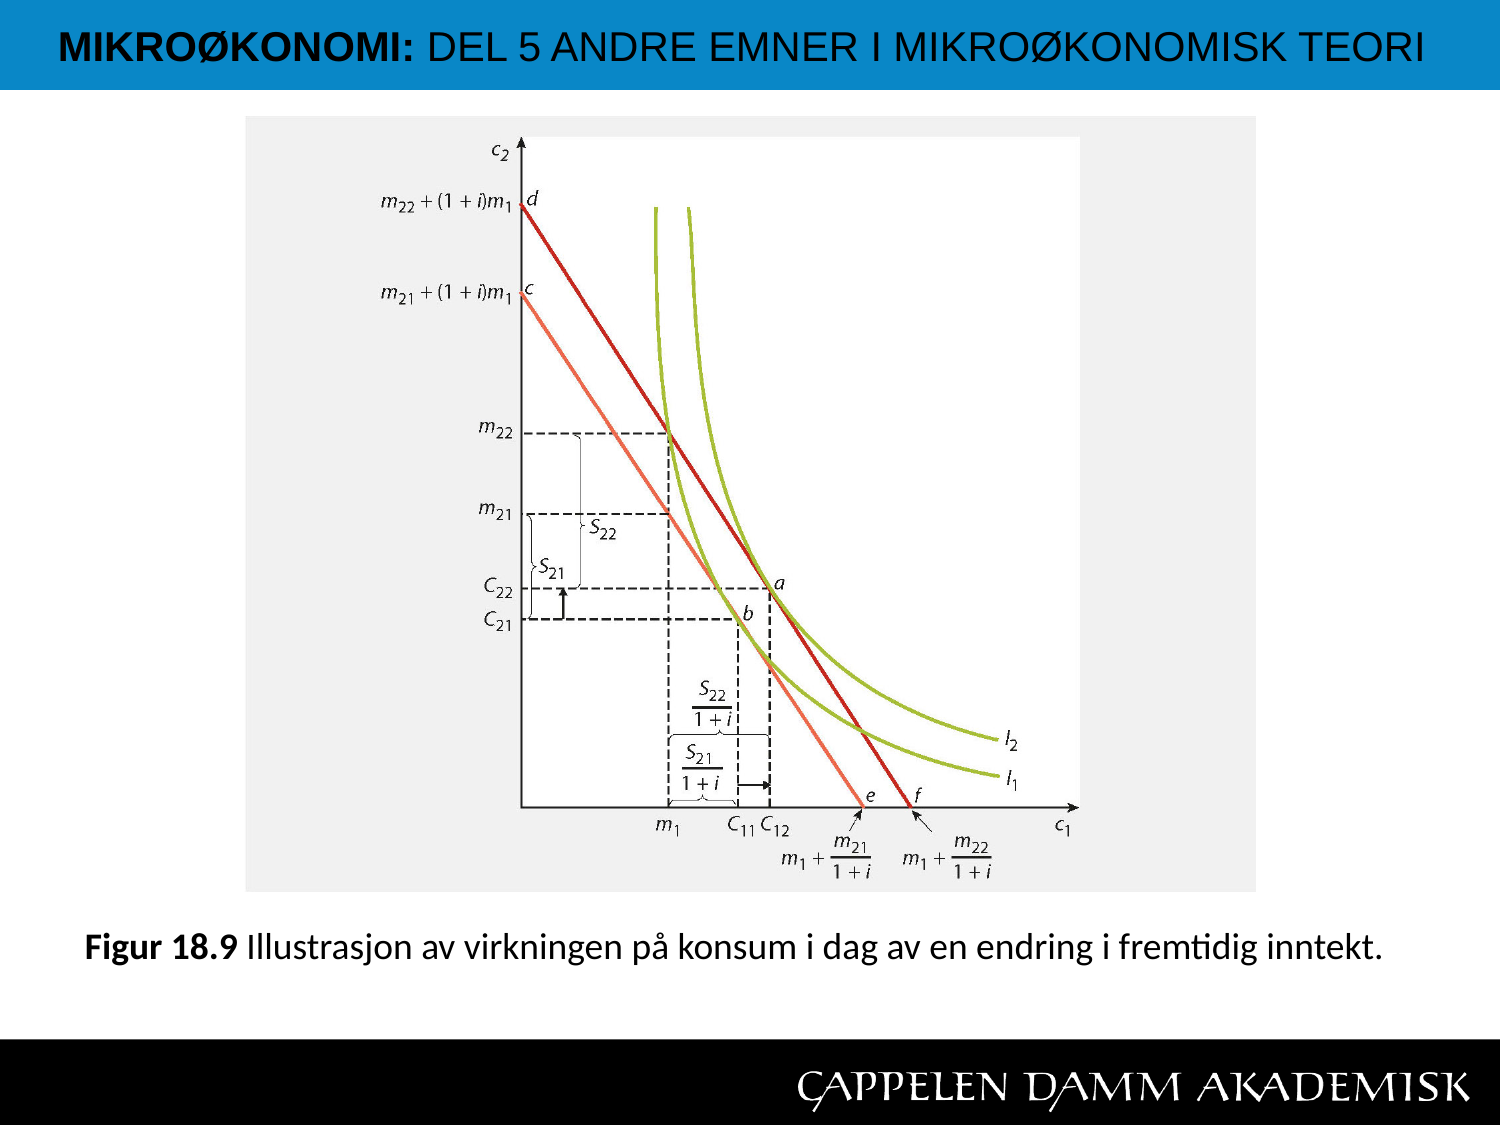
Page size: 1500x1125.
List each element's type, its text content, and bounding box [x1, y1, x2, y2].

picture [797, 1070, 1471, 1113]
text_box Figur 18.9 Illustrasjon av virkningen på konsum i dag av en endring i fremtidig inntekt. [70, 914, 1454, 975]
picture [244, 116, 1256, 893]
